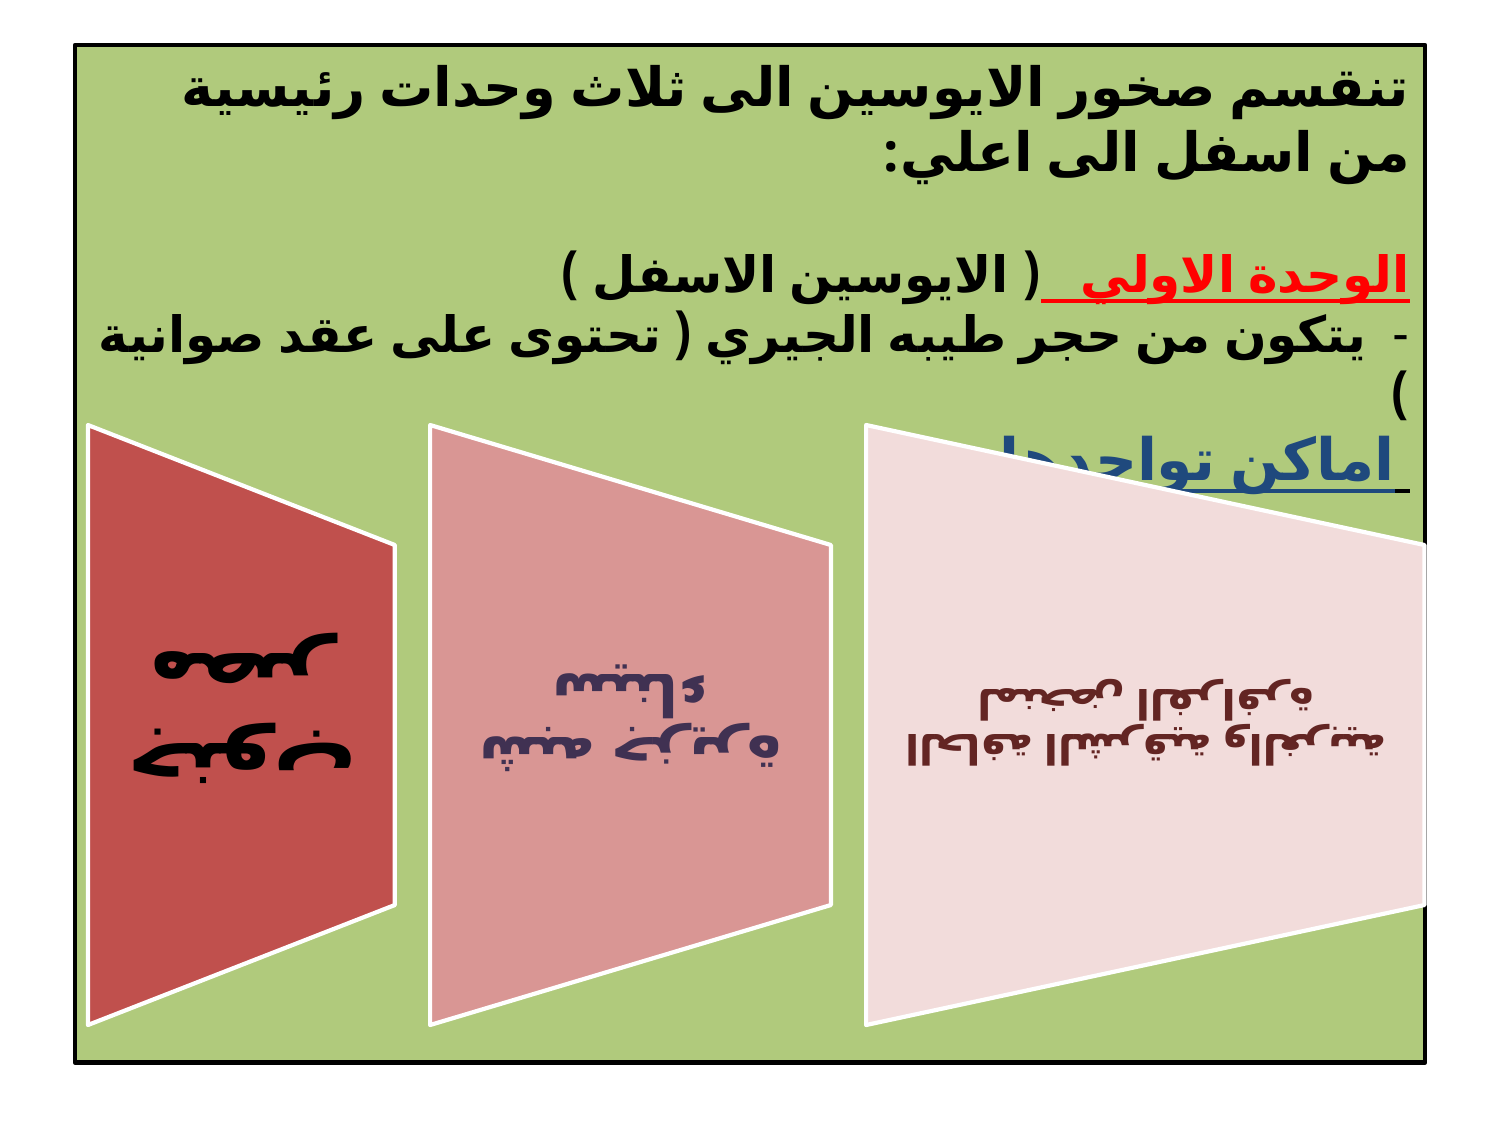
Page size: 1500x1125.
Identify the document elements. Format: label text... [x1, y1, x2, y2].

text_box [87, 424, 1426, 1026]
title تنقسم صخور الايوسين الى ثلاث وحدات رئيسية من اسفل الى اعلي: الوحدة الاولي ( الايوسين الاسفل ) - يتكون من حجر طيبه الجيري ( تحتوى على عقد صوانية ) اماكن تواجدها [75, 45, 1425, 1063]
